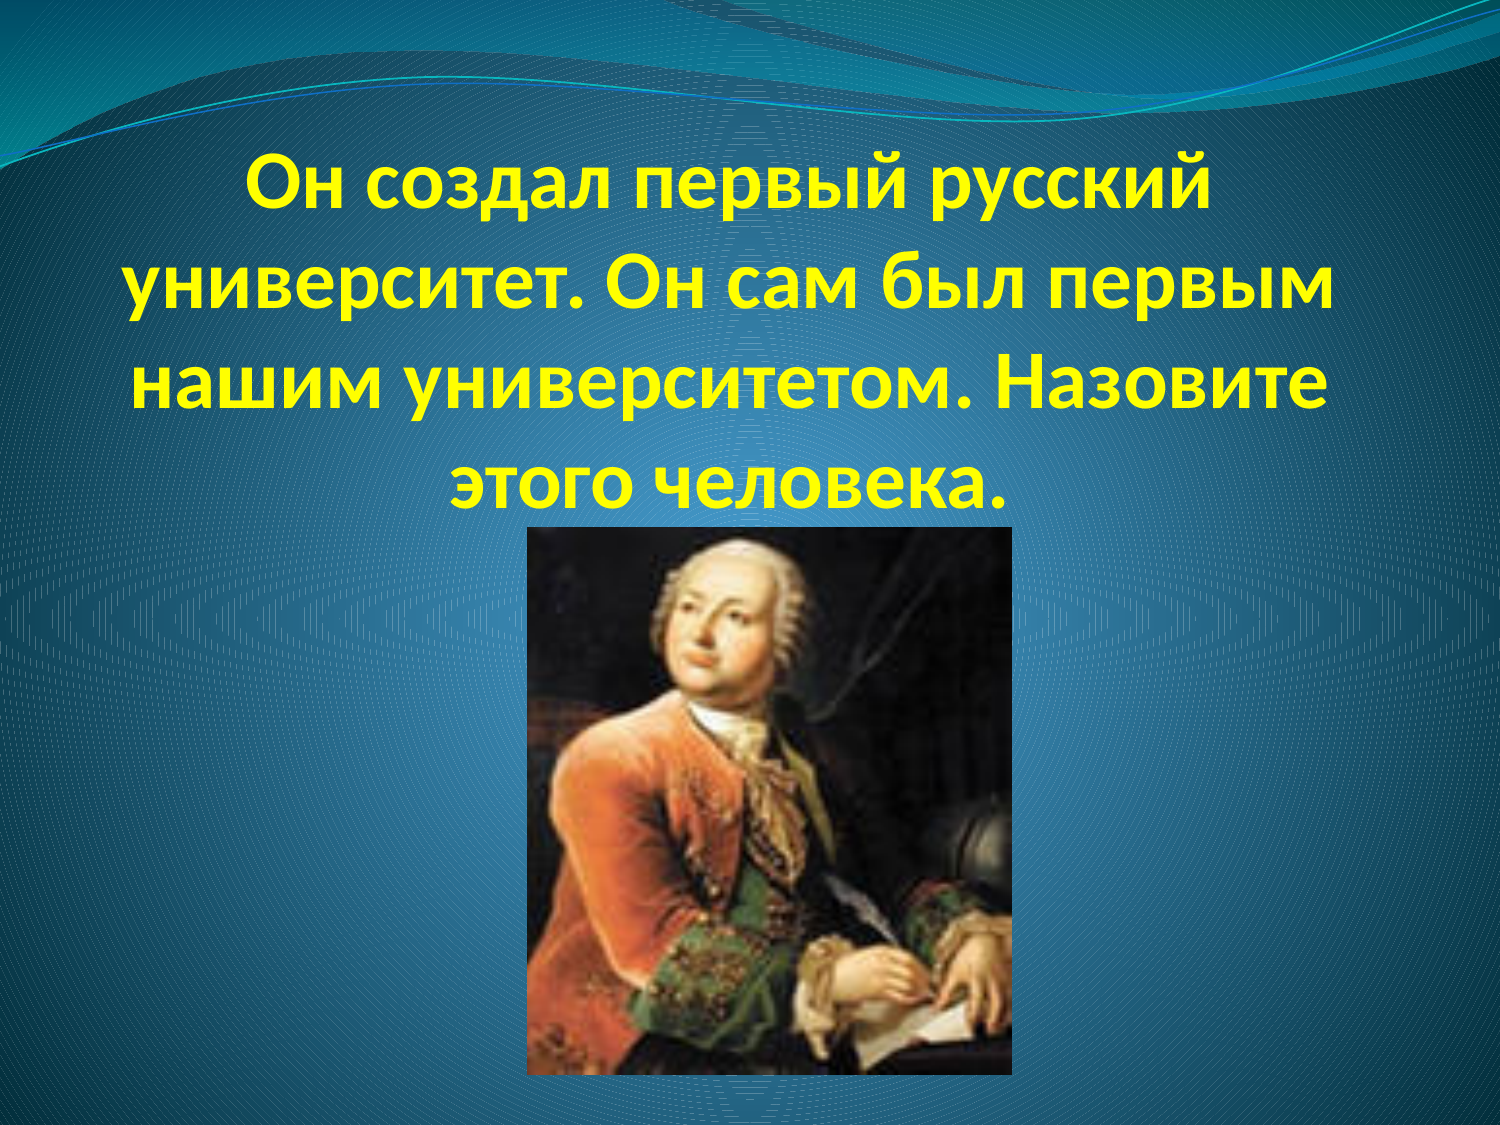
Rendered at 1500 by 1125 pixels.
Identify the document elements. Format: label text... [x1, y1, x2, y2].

title Он создал первый русский университет. Он сам был первым нашим университетом. Назовите этого человека. [87, 224, 1376, 525]
picture [527, 527, 1012, 1075]
